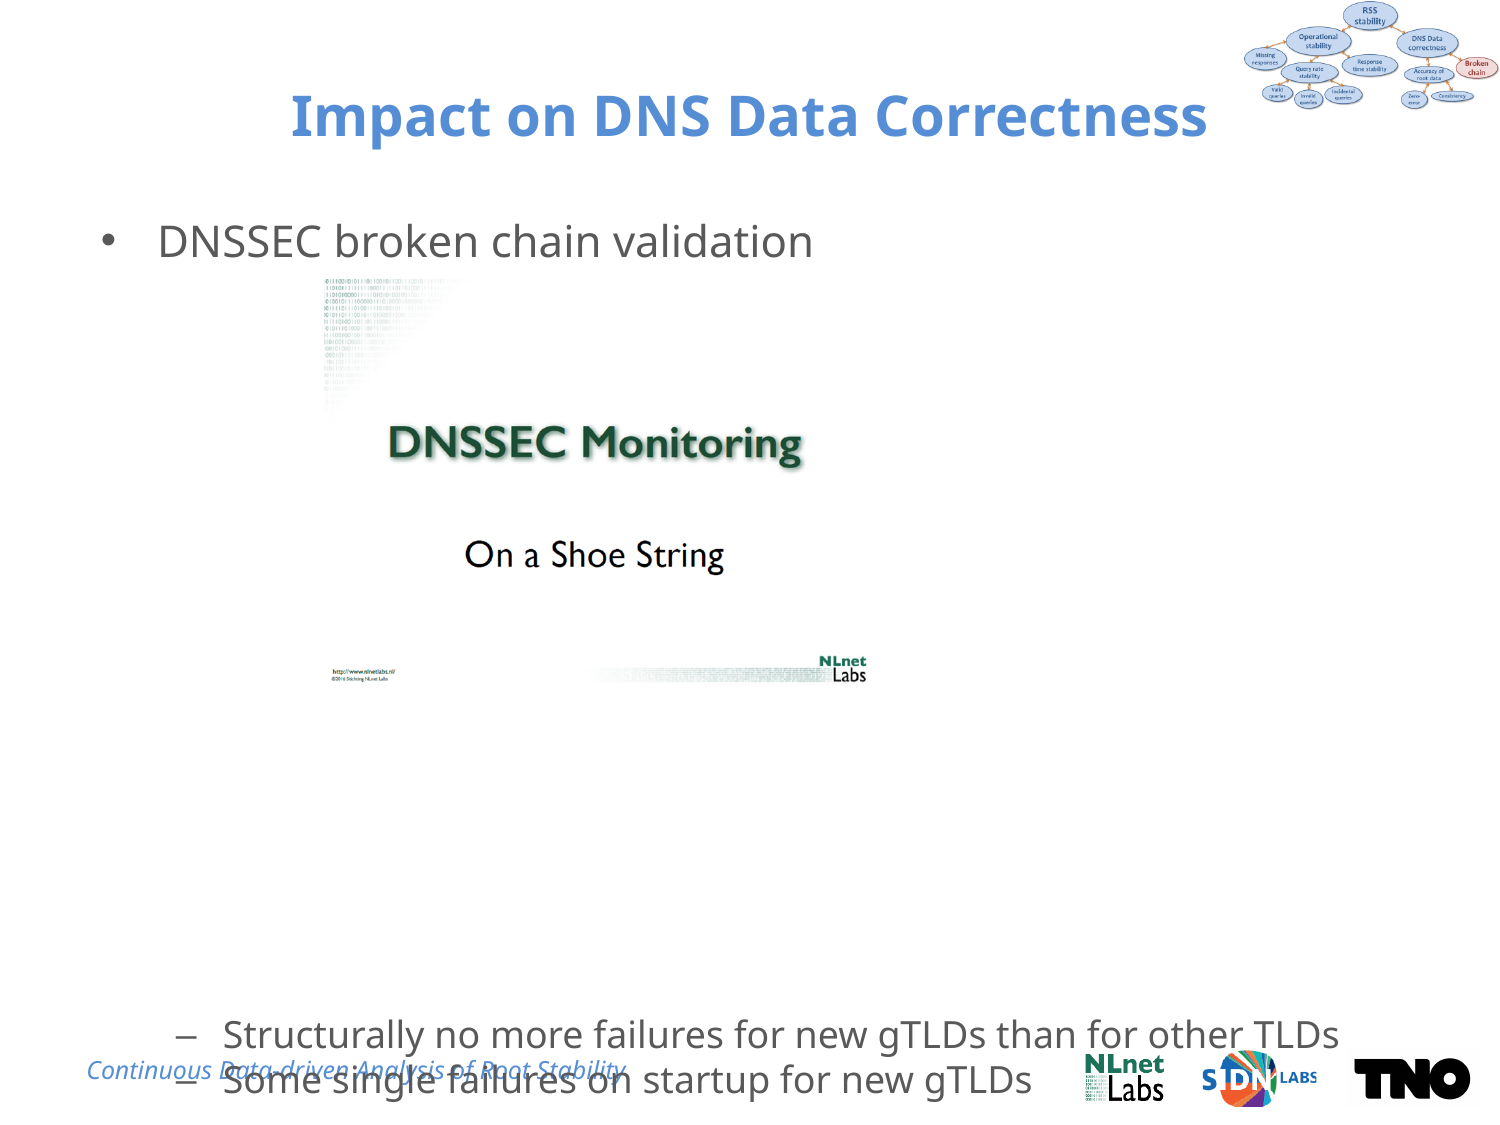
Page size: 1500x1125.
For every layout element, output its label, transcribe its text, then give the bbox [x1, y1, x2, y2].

picture [1243, 0, 1500, 111]
picture [324, 279, 869, 690]
title Impact on DNS Data Correctness [85, 45, 1415, 183]
picture [1346, 1048, 1480, 1108]
picture [1083, 1047, 1164, 1109]
list DNSSEC broken chain validation Structurally no more failures for new gTLDs than for other TLDs Some single failures on startup for new gTLDs [85, 206, 1450, 988]
